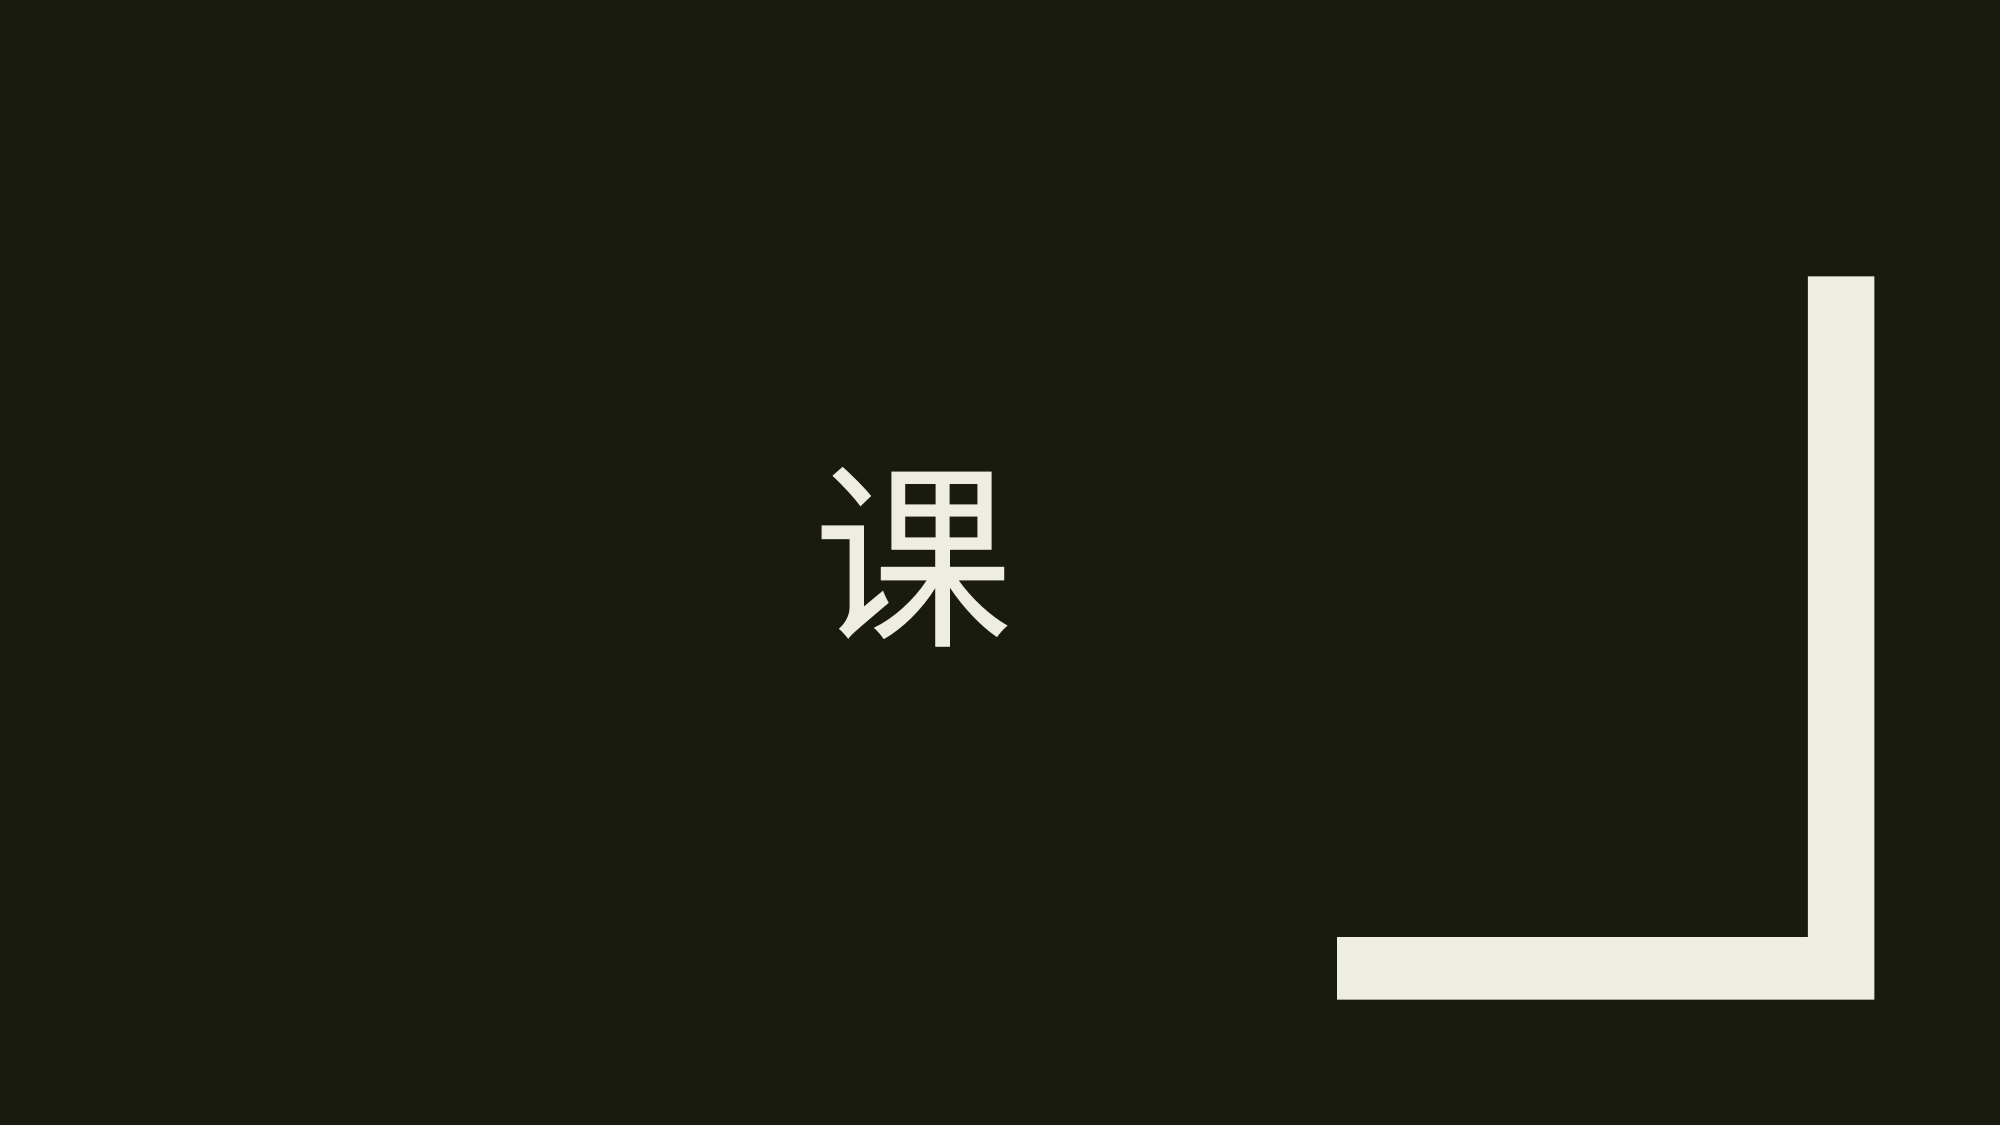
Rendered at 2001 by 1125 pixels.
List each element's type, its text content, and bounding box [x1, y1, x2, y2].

title 课 [125, 213, 1703, 682]
